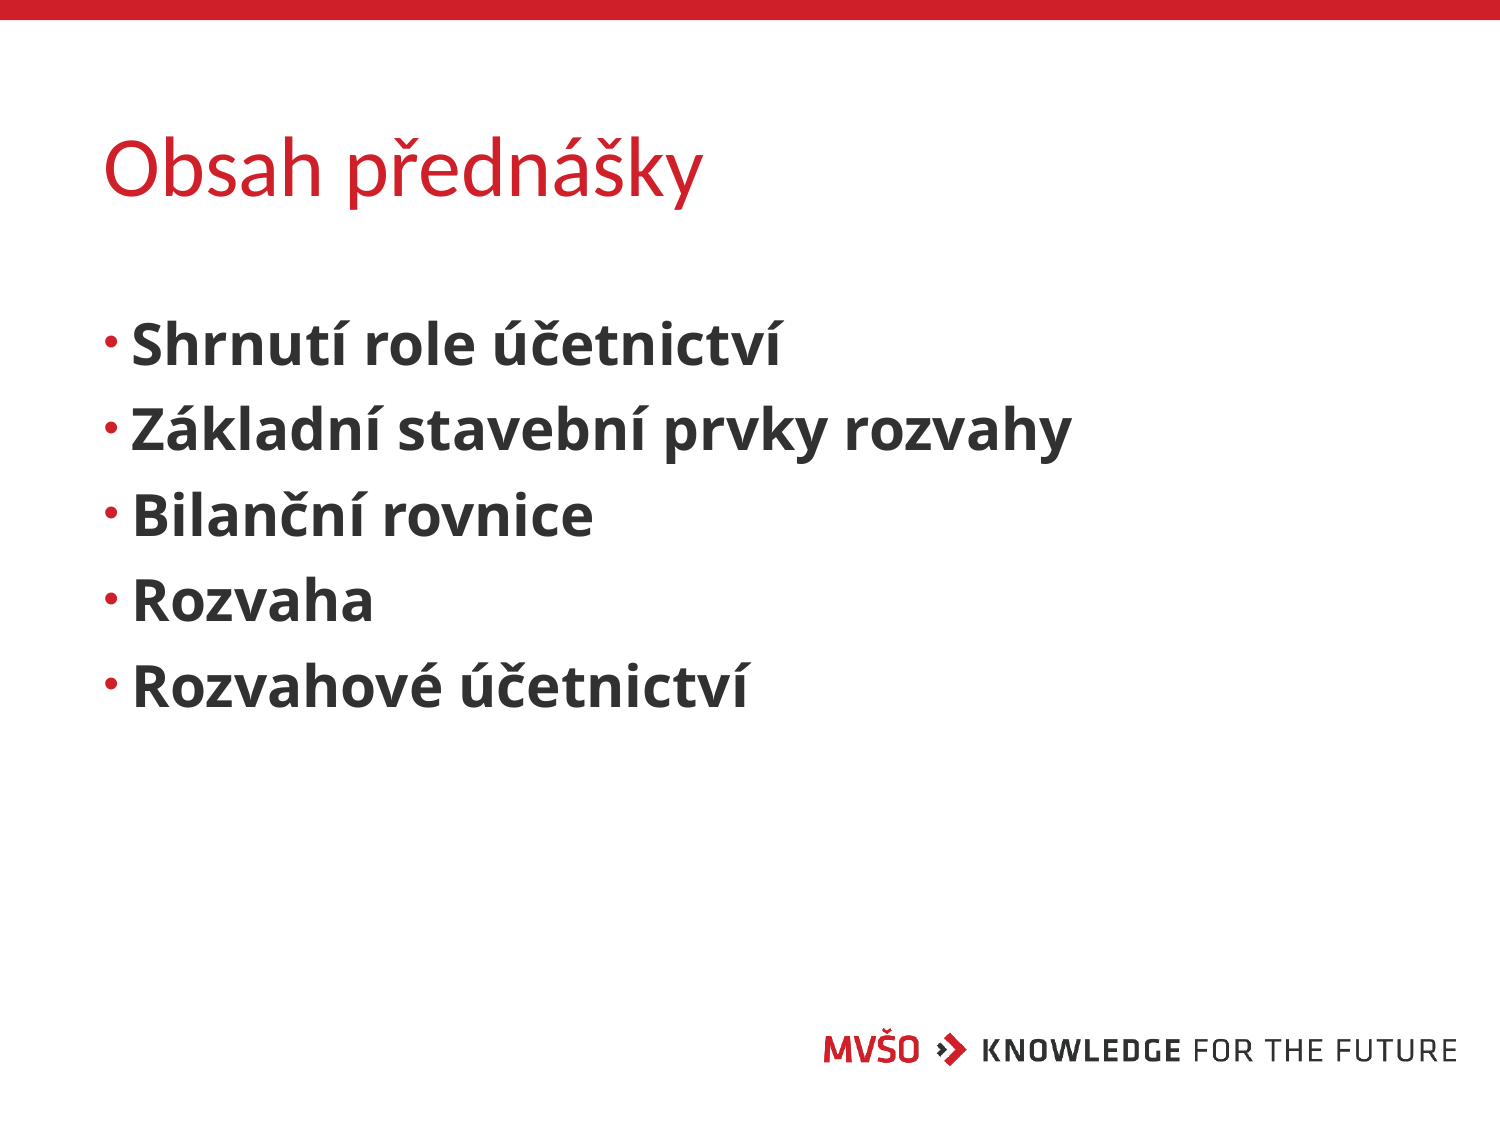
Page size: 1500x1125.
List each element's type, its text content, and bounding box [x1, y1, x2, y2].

title Obsah přednášky [88, 59, 1412, 278]
picture [824, 1028, 1456, 1066]
list Shrnutí role účetnictví Základní stavební prvky rozvahy Bilanční rovnice Rozvaha Rozvahové účetnictví [88, 299, 1412, 969]
